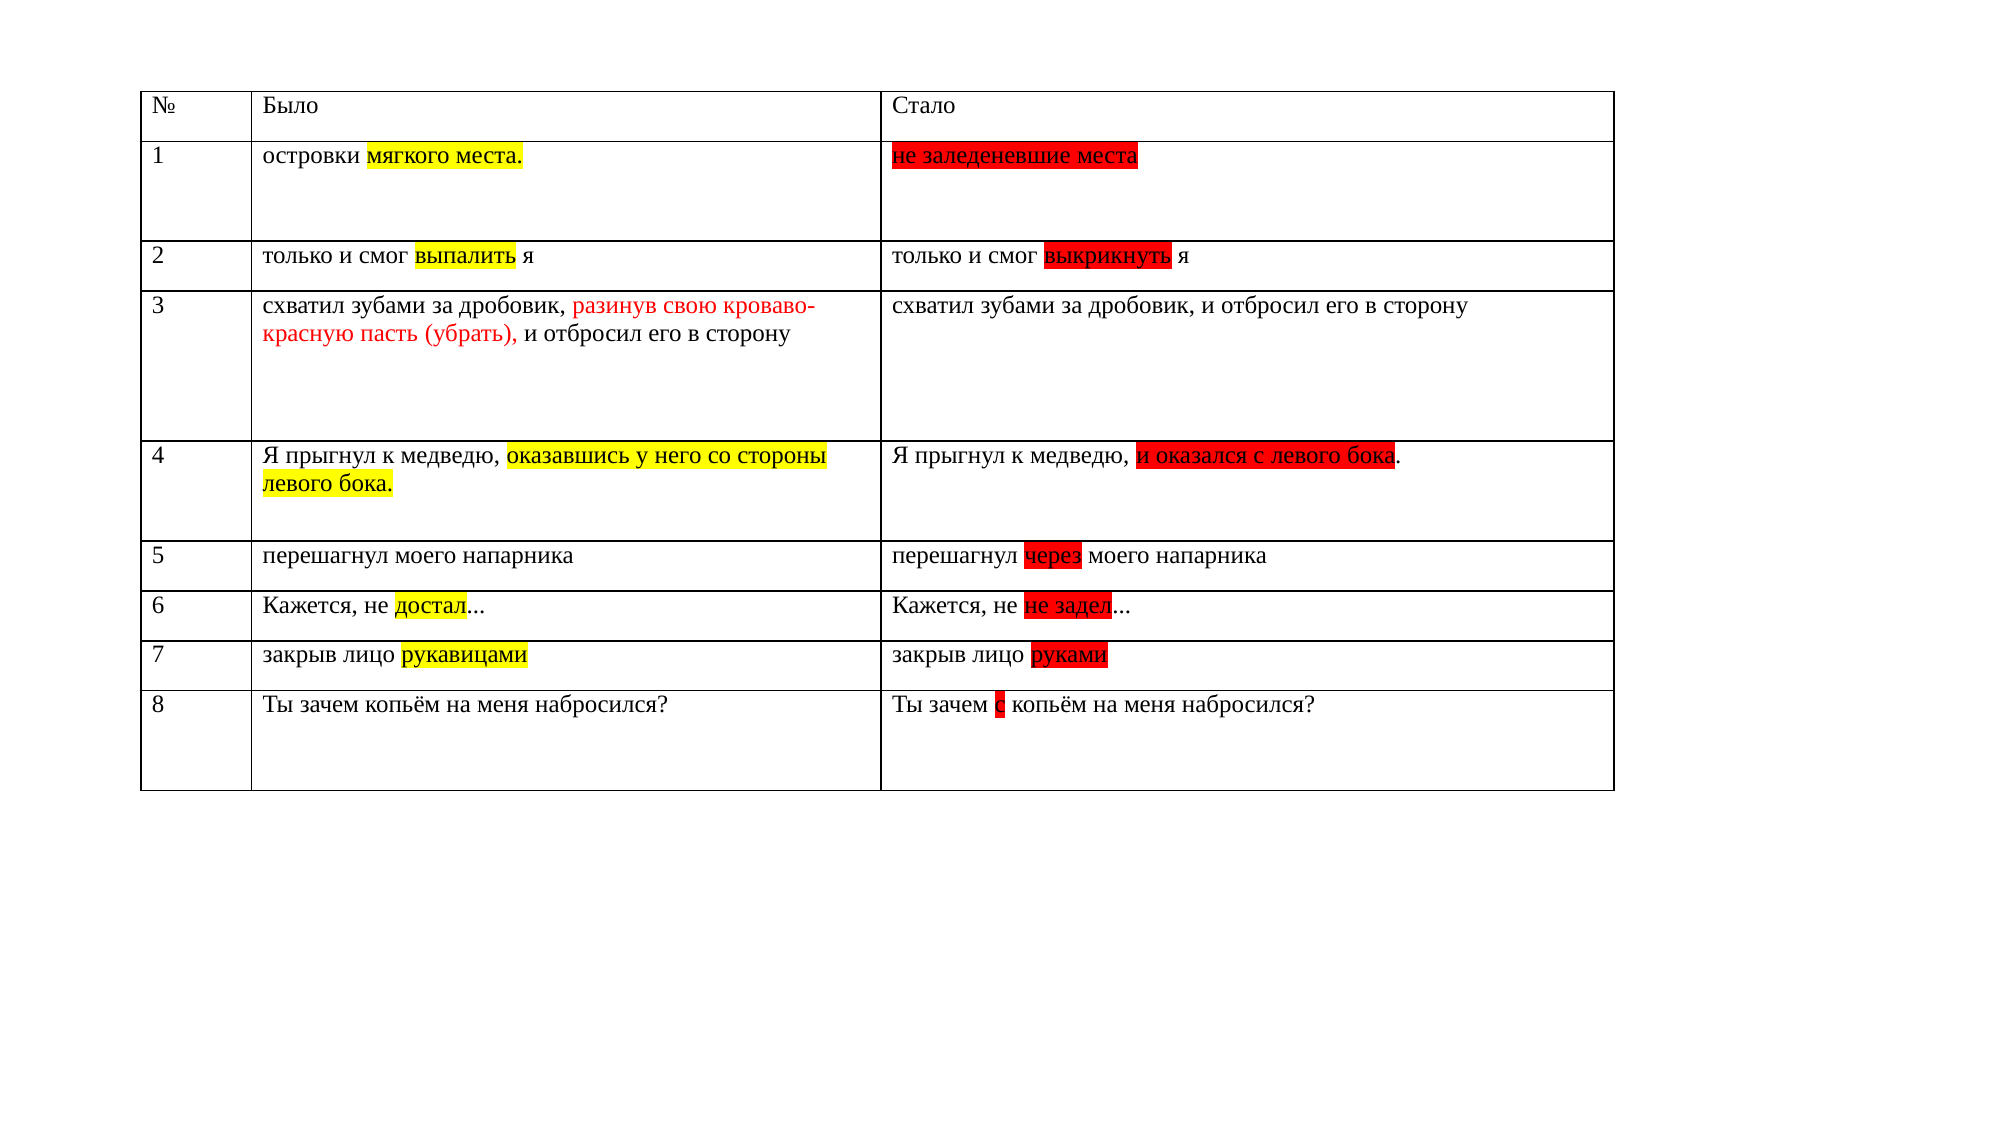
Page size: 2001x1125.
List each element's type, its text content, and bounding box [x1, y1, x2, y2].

table_cell 4 [142, 442, 251, 540]
table_cell 1 [142, 142, 251, 240]
table_cell Ты зачем копьём на меня набросился? [252, 691, 880, 790]
table_cell только и смог выкрикнуть я [882, 242, 1613, 290]
table_cell Я прыгнул к медведю, оказавшись у него со стороны левого бока. [252, 442, 880, 540]
table_header Было [252, 92, 880, 141]
table_cell схватил зубами за дробовик, разинув свою кроваво-красную пасть (убрать), и отбросил его в сторону [252, 292, 880, 440]
table_header № [142, 92, 251, 141]
table_cell 2 [142, 242, 251, 290]
table_cell перешагнул через моего напарника [882, 542, 1613, 590]
table_cell островки мягкого места. [252, 142, 880, 240]
table_cell Я прыгнул к медведю, и оказался с левого бока. [882, 442, 1613, 540]
table_cell 7 [142, 642, 251, 690]
table_cell перешагнул моего напарника [252, 542, 880, 590]
table_cell только и смог выпалить я [252, 242, 880, 290]
table_cell Ты зачем с копьём на меня набросился? [882, 691, 1613, 790]
table_cell закрыв лицо руками [882, 642, 1613, 690]
table_cell Кажется, не не задел... [882, 592, 1613, 640]
table_cell закрыв лицо рукавицами [252, 642, 880, 690]
table_cell 3 [142, 292, 251, 440]
table_cell не заледеневшие места [882, 142, 1613, 240]
table_cell 6 [142, 592, 251, 640]
table_cell 5 [142, 542, 251, 590]
table_cell Кажется, не достал... [252, 592, 880, 640]
table_cell 8 [142, 691, 251, 790]
table_header Стало [882, 92, 1613, 141]
table_cell схватил зубами за дробовик, и отбросил его в сторону [882, 292, 1613, 440]
